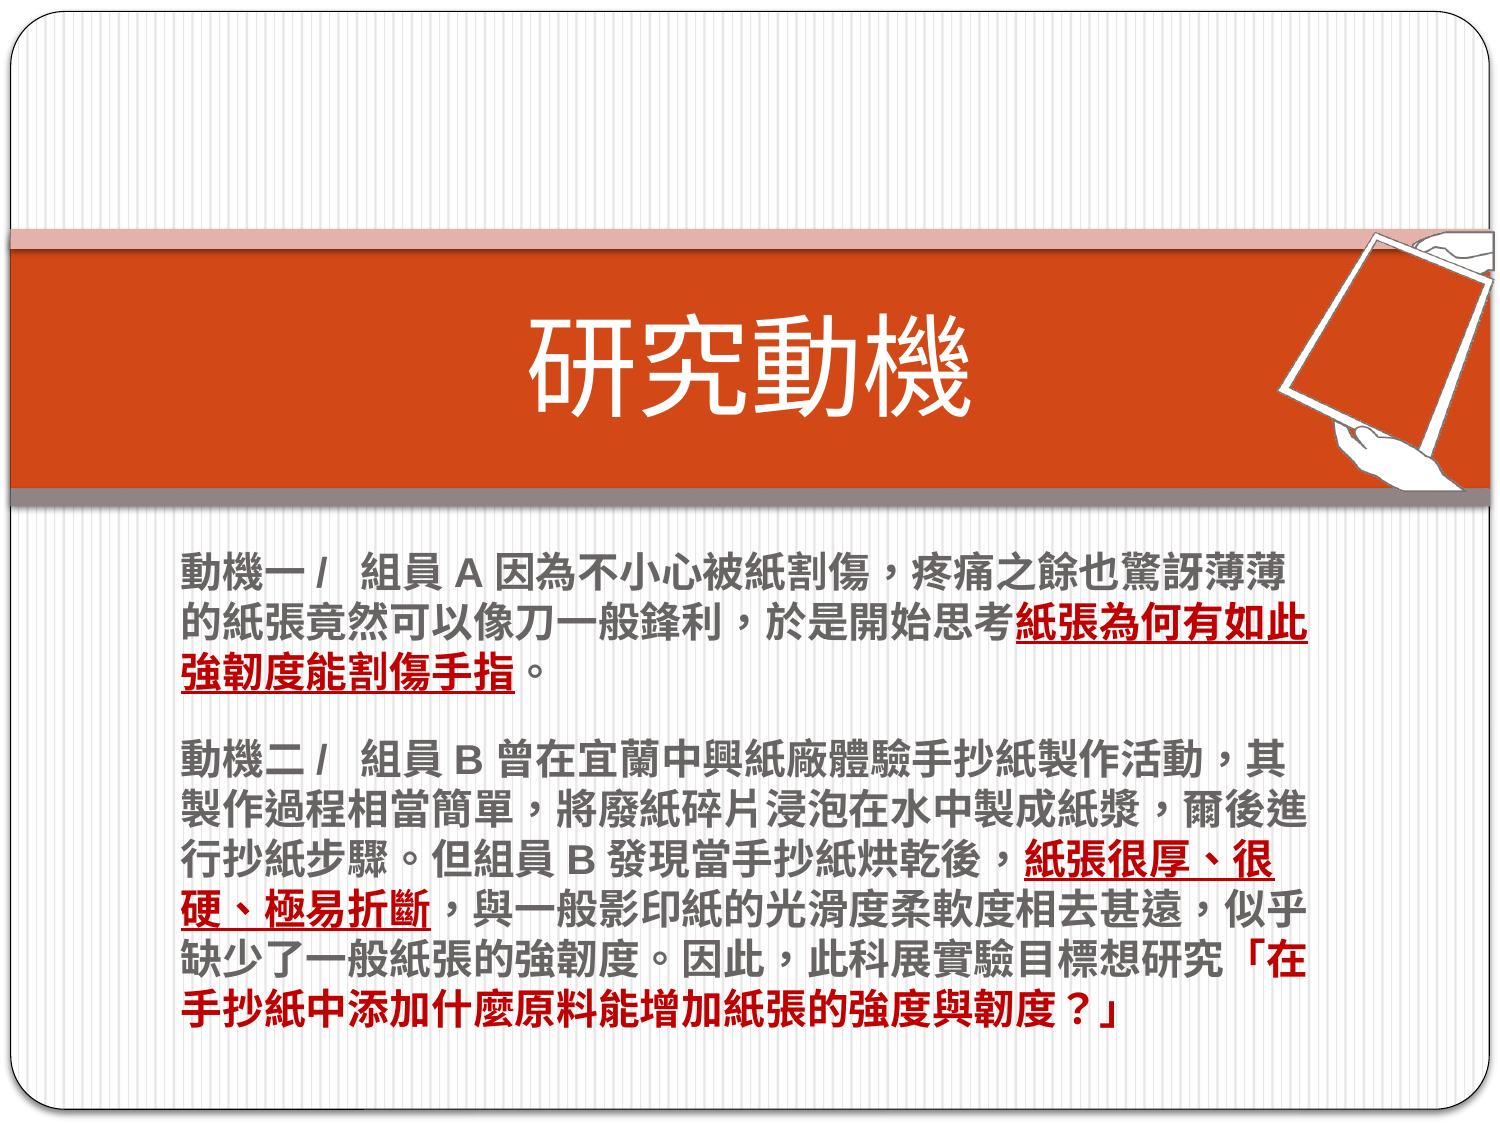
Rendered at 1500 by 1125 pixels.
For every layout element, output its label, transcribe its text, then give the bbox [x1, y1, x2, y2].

picture [1276, 231, 1495, 492]
subtitle 動機一/ 組員A因為不小心被紙割傷，疼痛之餘也驚訝薄薄的紙張竟然可以像刀一般鋒利，於是開始思考紙張為何有如此強韌度能割傷手指。 動機二/ 組員B曾在宜蘭中興紙廠體驗手抄紙製作活動，其製作過程相當簡單，將廢紙碎片浸泡在水中製成紙漿，爾後進行抄紙步驟。但組員B發現當手抄紙烘乾後，紙張很厚、很硬、極易折斷，與一般影印紙的光滑度柔軟度相去甚遠，似乎缺少了一般紙張的強韌度。因此，此科展實驗目標想研究「在手抄紙中添加什麼原料能增加紙張的強度與韌度？」 [165, 538, 1329, 1035]
title 研究動機 [75, 247, 1269, 489]
